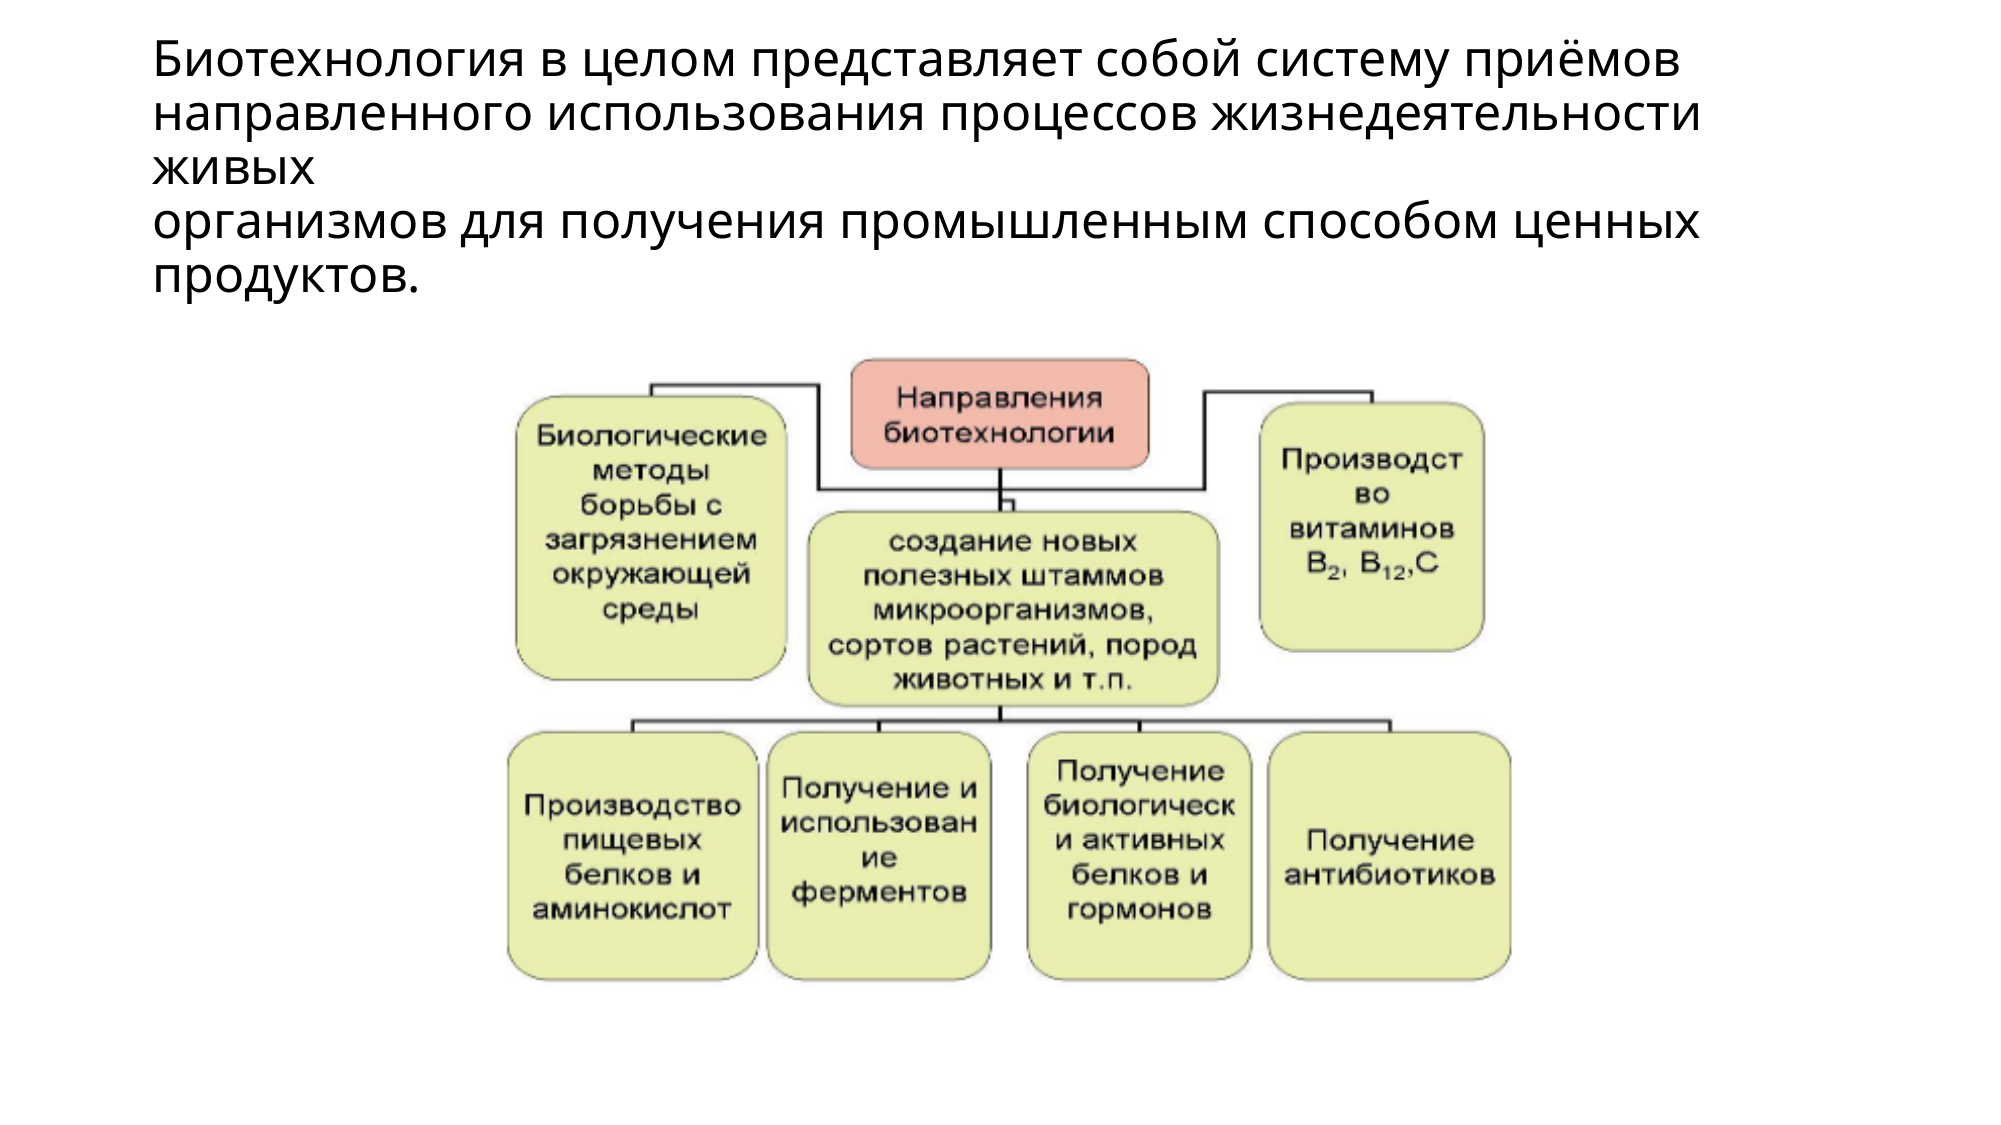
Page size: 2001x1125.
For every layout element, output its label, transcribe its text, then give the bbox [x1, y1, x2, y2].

title Биотехнология в целом представляет собой систему приёмов направленного использования процессов жизнедеятельности живых организмов для получения промышленным способом ценных продуктов. [137, 59, 1863, 278]
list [436, 331, 1564, 1024]
